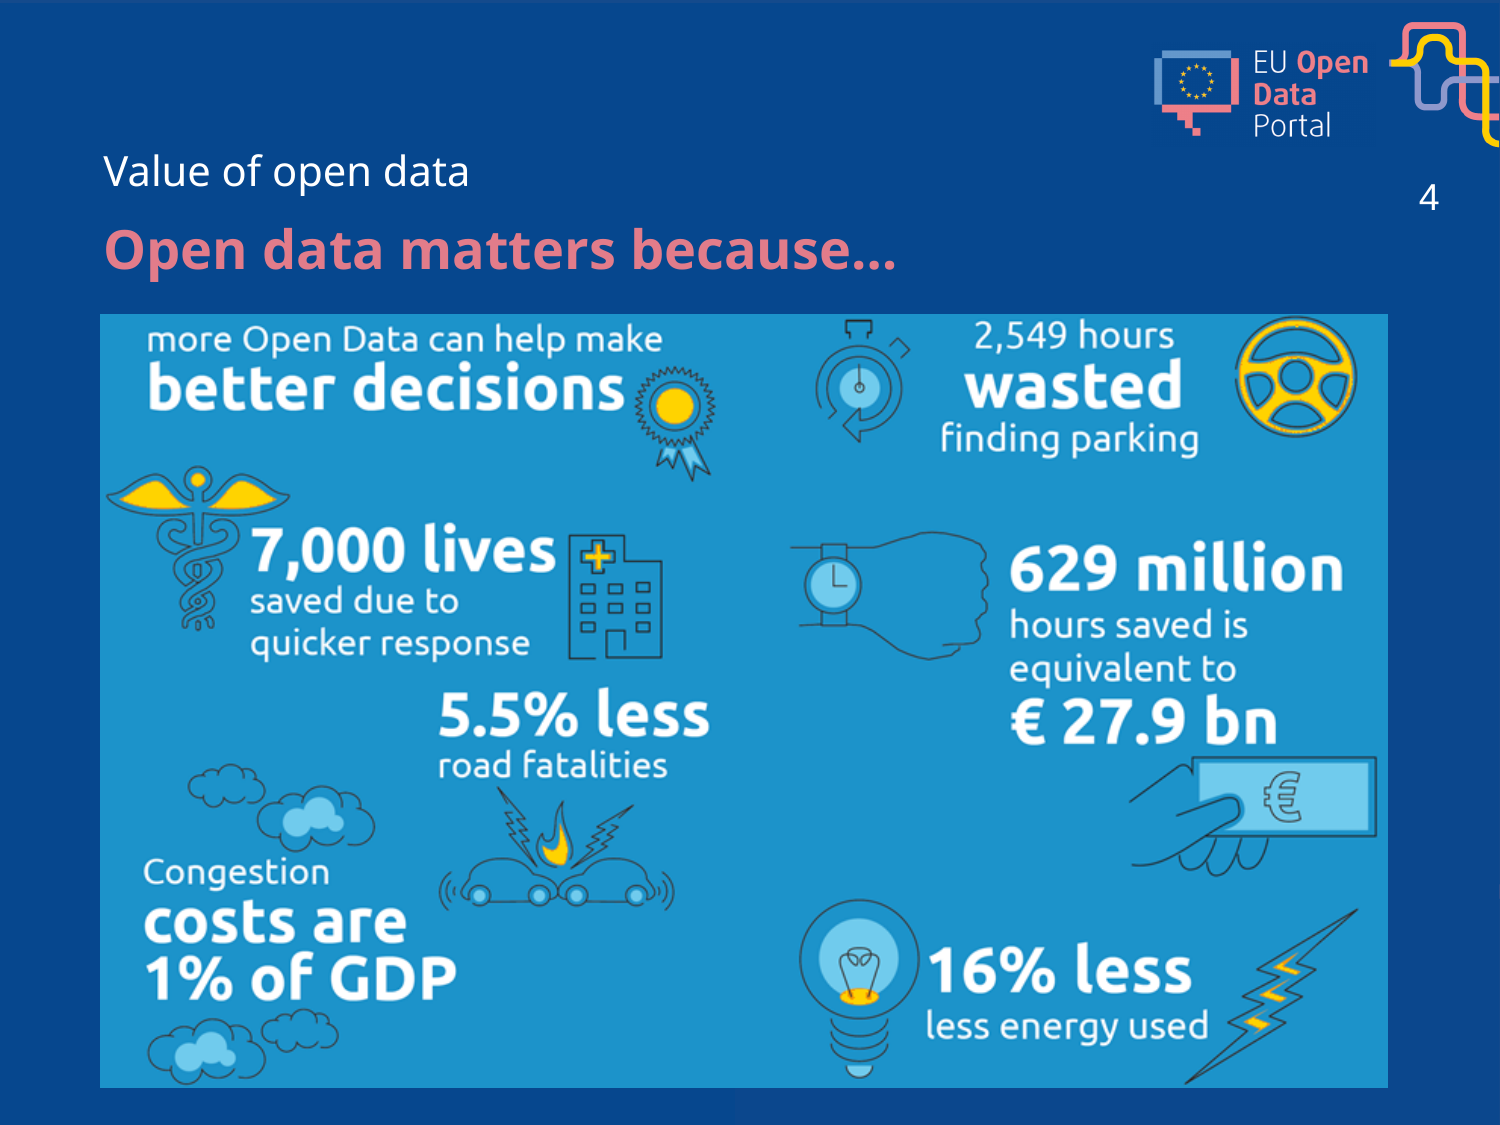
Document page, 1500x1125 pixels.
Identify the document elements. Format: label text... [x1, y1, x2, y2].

list Value of open data [88, 137, 703, 197]
picture [0, 3, 1500, 1125]
title Open data matters because… [88, 208, 1241, 327]
